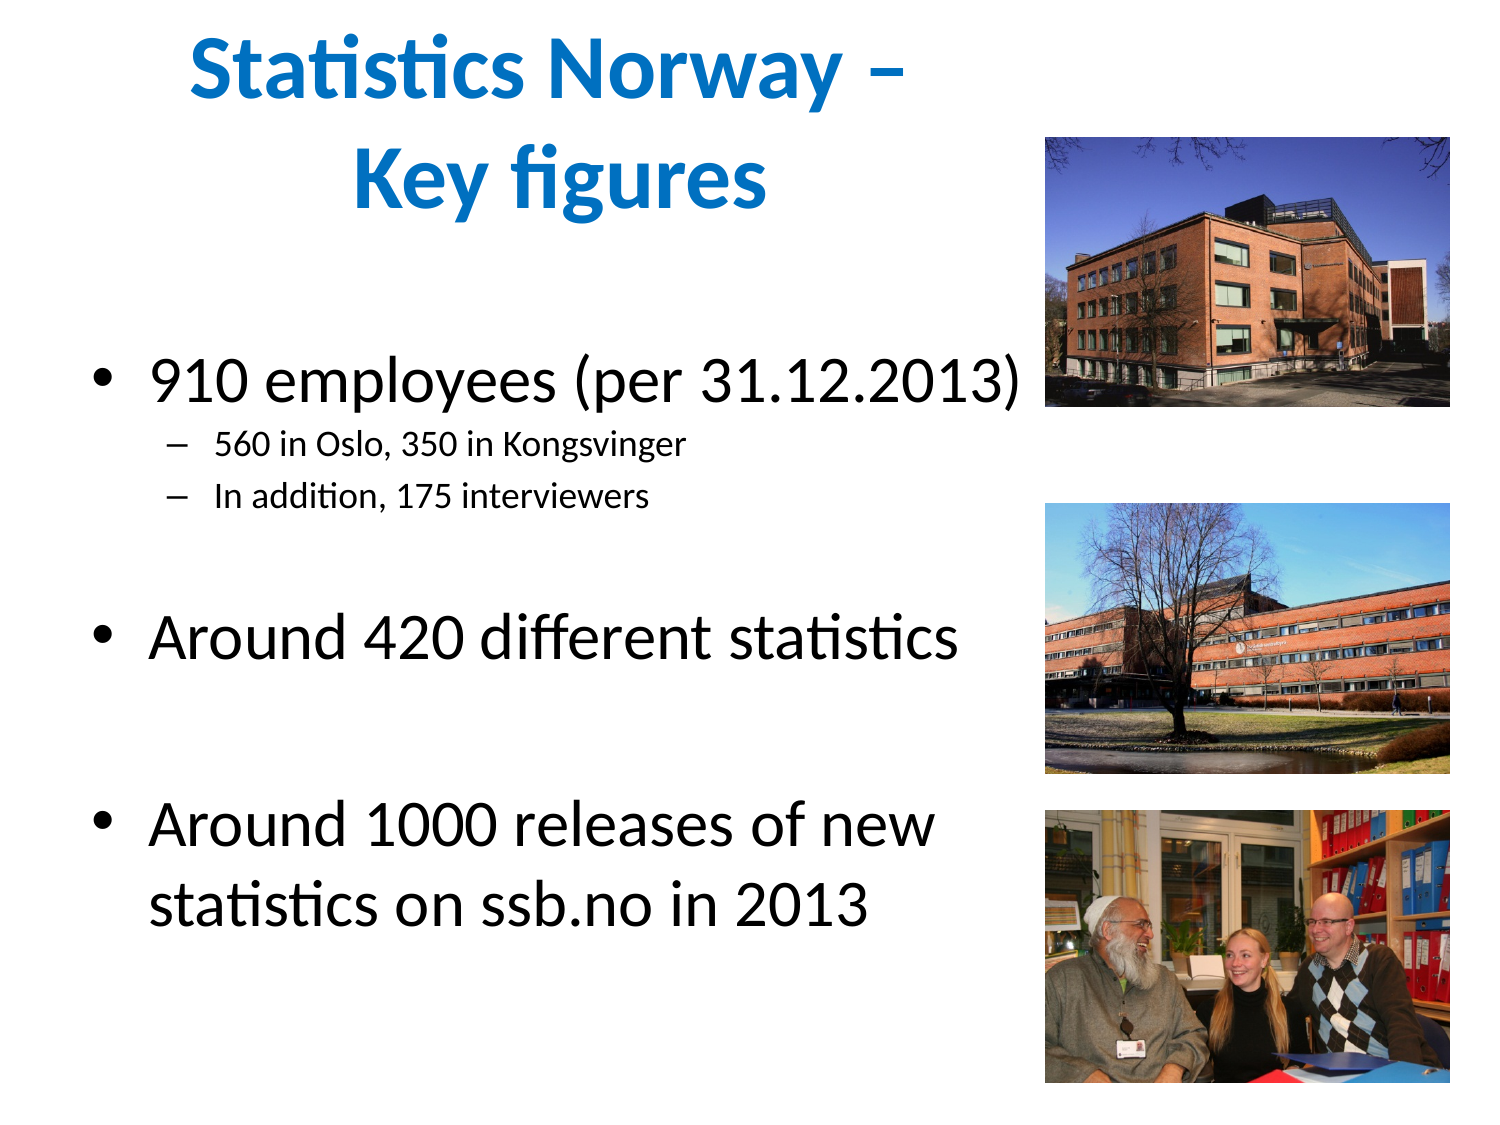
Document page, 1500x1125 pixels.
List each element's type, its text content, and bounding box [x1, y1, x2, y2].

picture [1045, 810, 1450, 1083]
picture [1045, 503, 1450, 774]
picture [1045, 136, 1450, 407]
list 910 employees (per 31.12.2013) 560 in Oslo, 350 in Kongsvinger In addition, 175 interviewers Around 420 different statistics Around 1000 releases of new statistics on ssb.no in 2013 [76, 243, 1046, 1071]
title Statistics Norway – Key figures [76, 0, 1046, 239]
